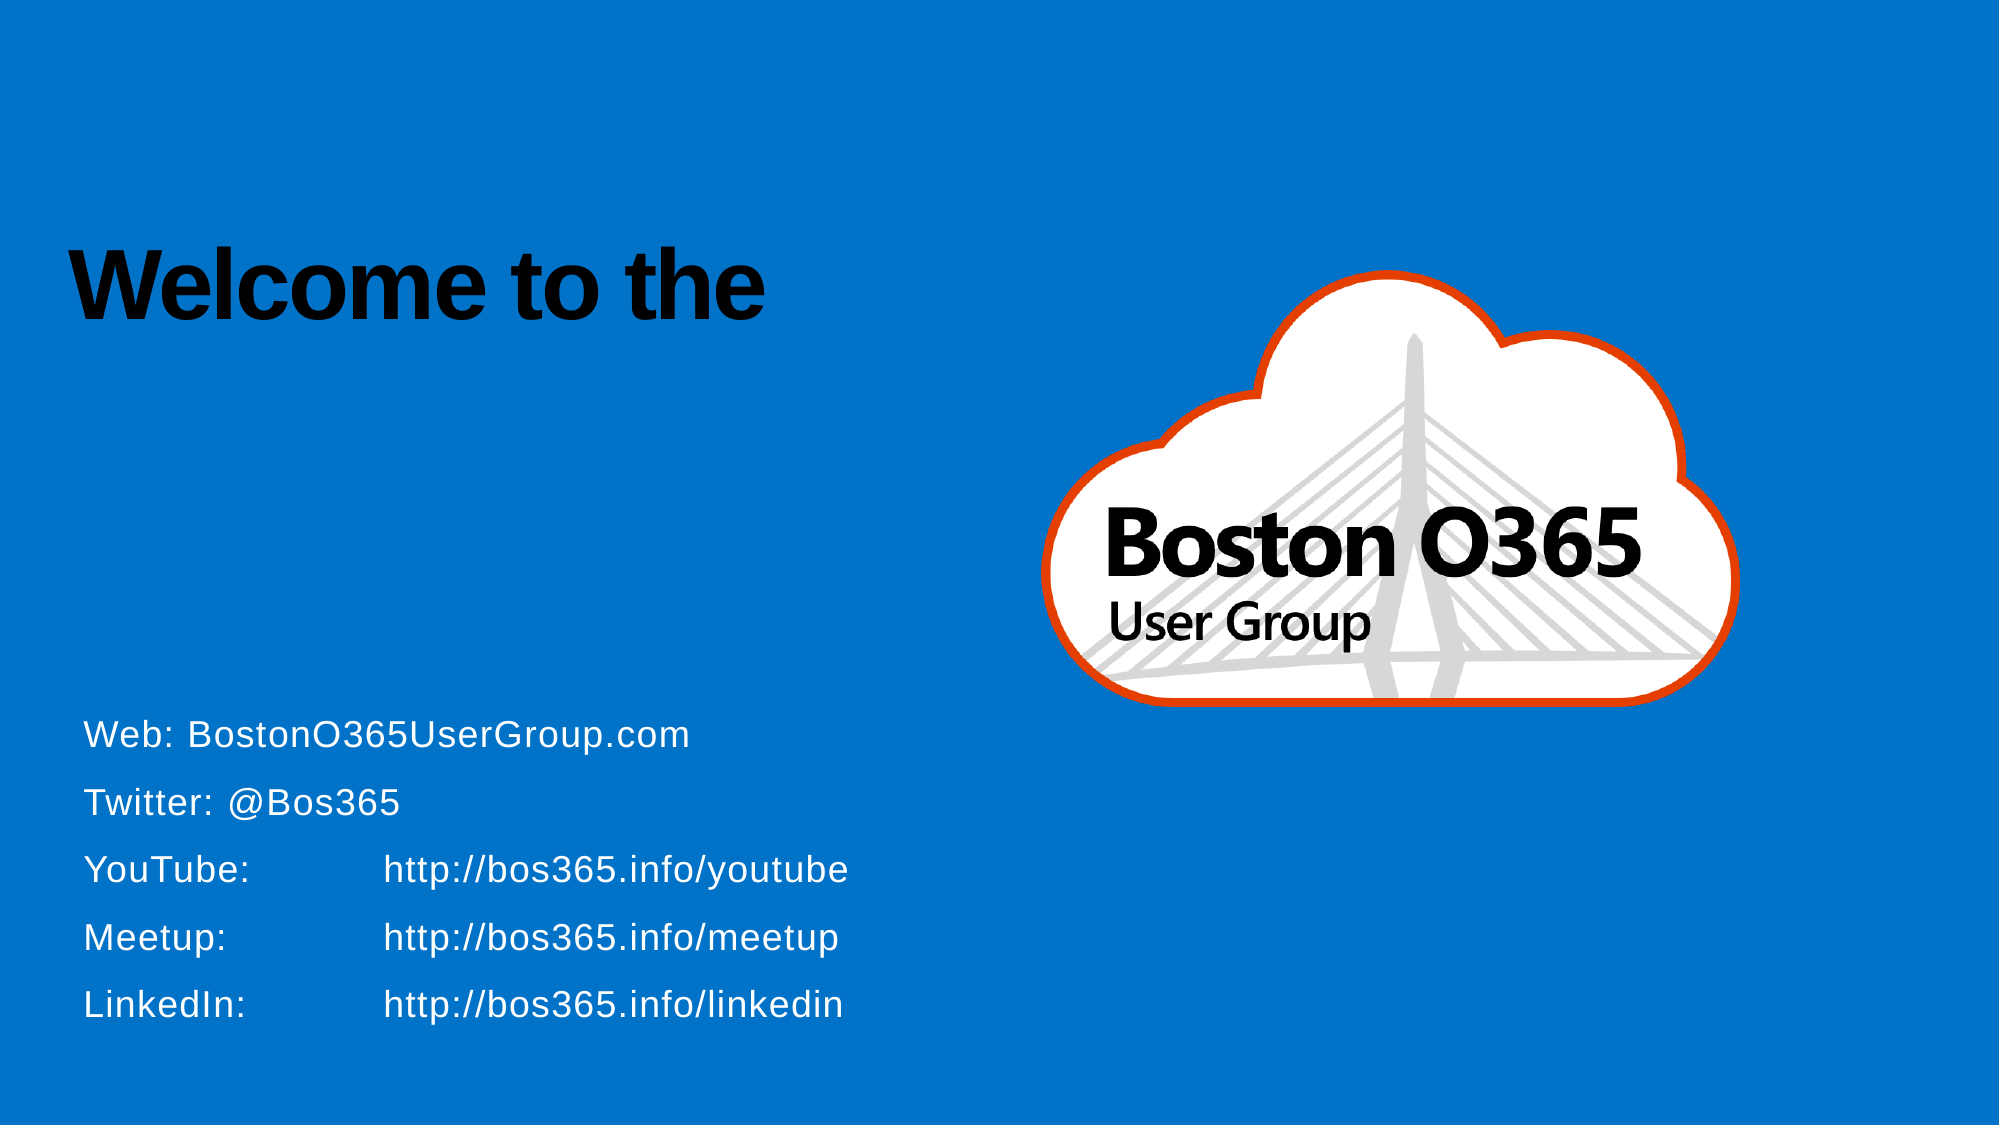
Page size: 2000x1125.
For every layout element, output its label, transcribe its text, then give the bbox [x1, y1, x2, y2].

picture [1041, 270, 1740, 707]
text_box Web: BostonO365UserGroup.com Twitter: @Bos365 YouTube: http://bos365.info/youtube Meetup: http://bos365.info/meetup LinkedIn: http://bos365.info/linkedin [68, 680, 887, 1027]
title Welcome to the [68, 217, 861, 349]
